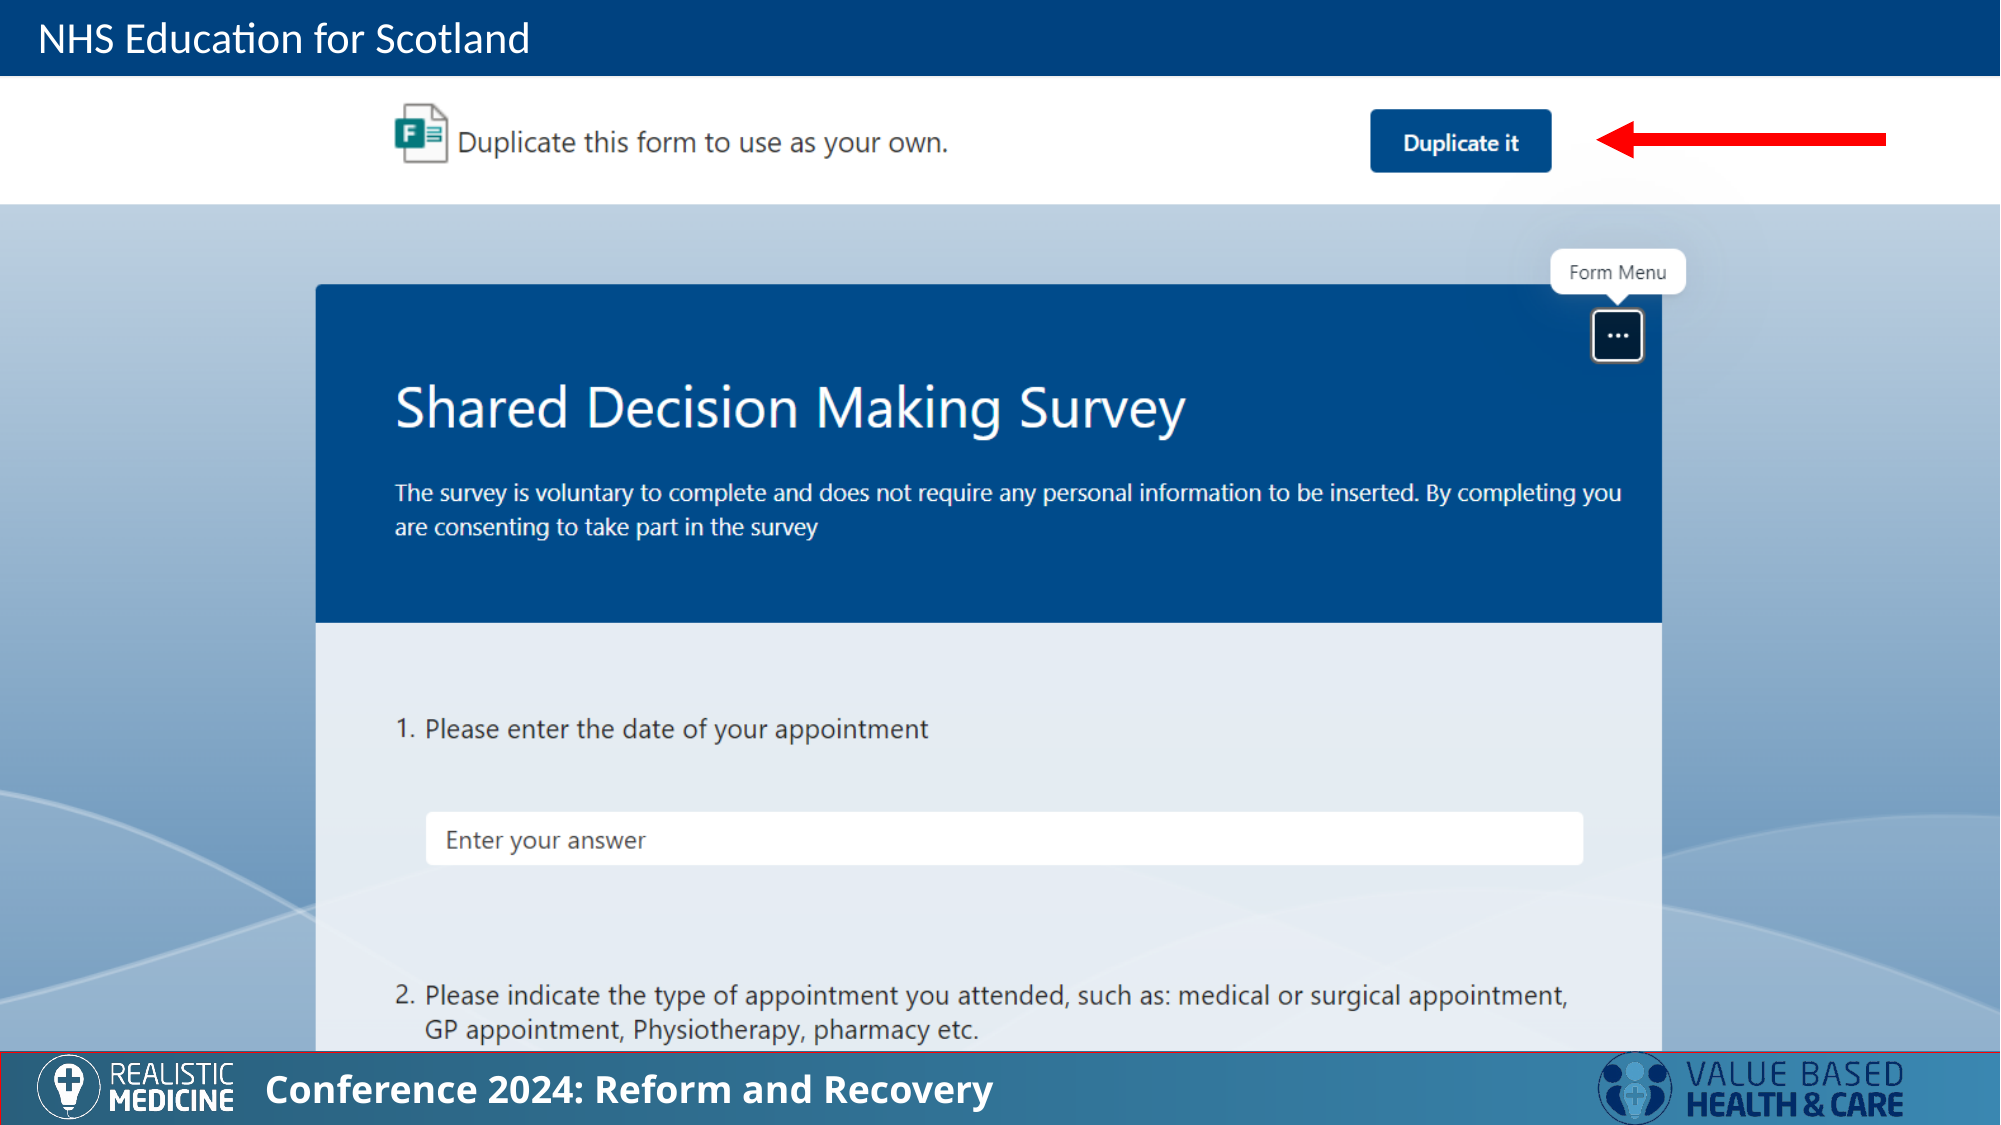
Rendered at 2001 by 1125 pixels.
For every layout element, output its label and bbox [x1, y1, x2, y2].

text_box [0, 1043, 2000, 1125]
picture [0, 76, 2000, 1043]
